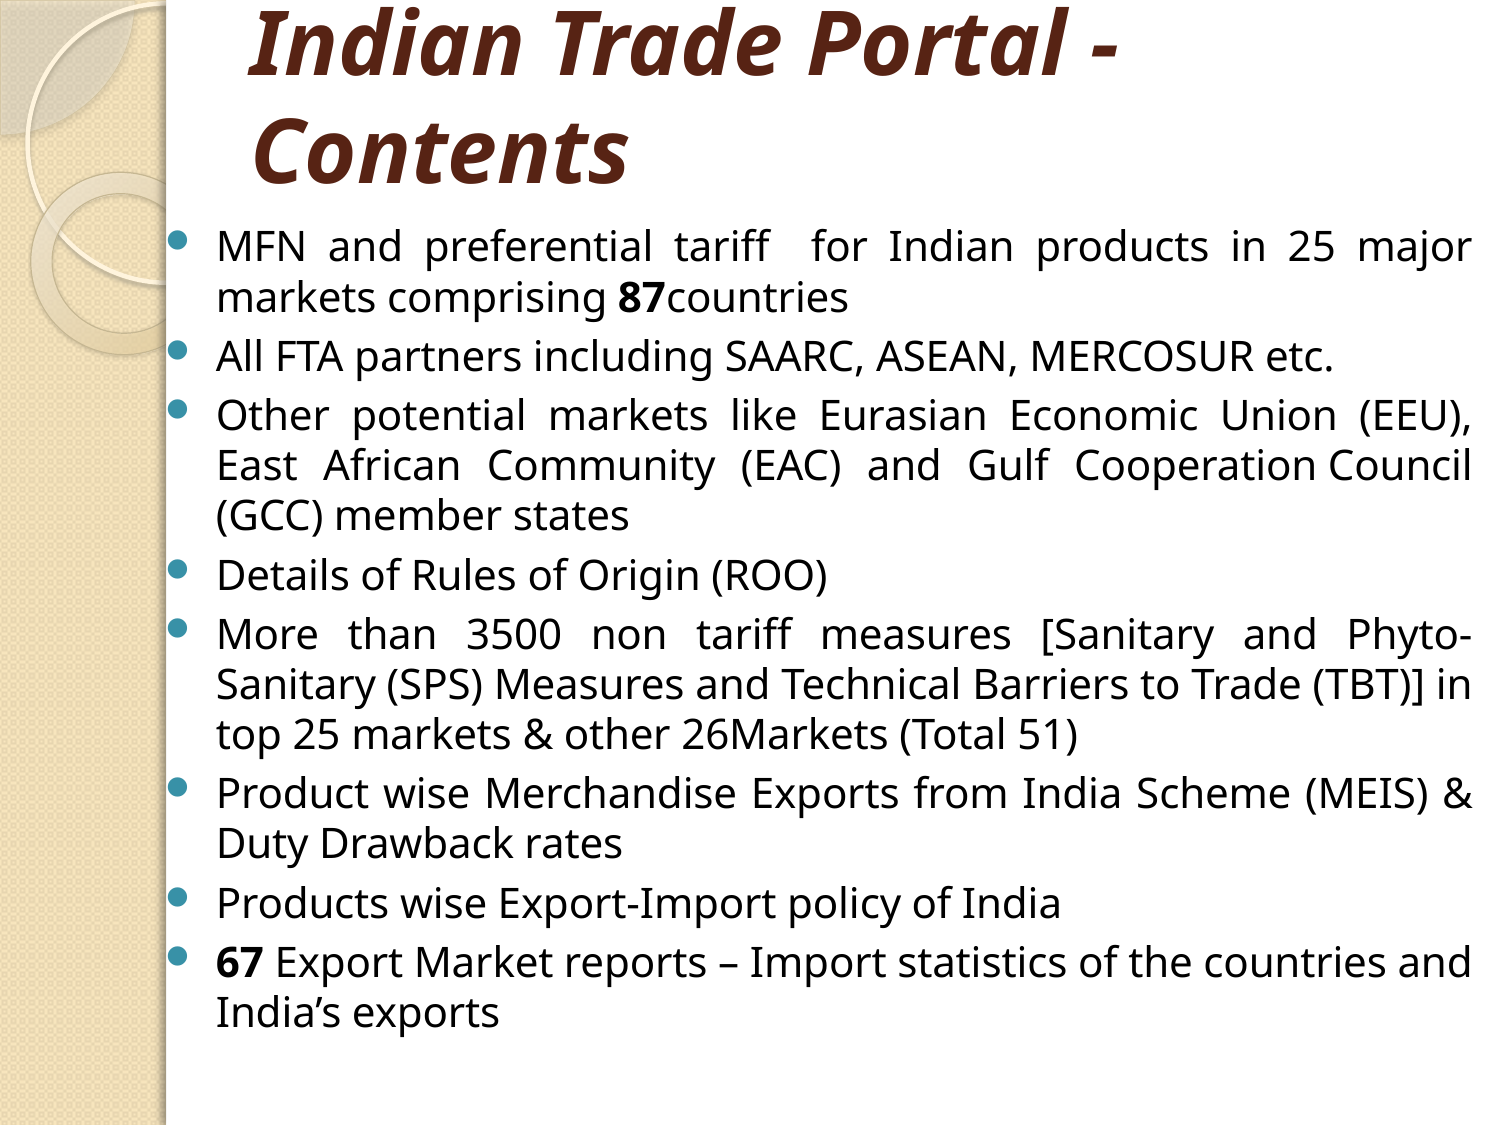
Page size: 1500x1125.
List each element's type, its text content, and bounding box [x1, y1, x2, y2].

list MFN and preferential tariff for Indian products in 25 major markets comprising 87countries All FTA partners including SAARC, ASEAN, MERCOSUR etc. Other potential markets like Eurasian Economic Union (EEU), East African Community (EAC) and Gulf Cooperation Council (GCC) member states Details of Rules of Origin (ROO) More than 3500 non tariff measures [Sanitary and Phyto-Sanitary (SPS) Measures and Technical Barriers to Trade (TBT)] in top 25 markets & other 26Markets (Total 51) Product wise Merchandise Exports from India Scheme (MEIS) & Duty Drawback rates Products wise Export-Import policy of India 67 Export Market reports – Import statistics of the countries and India’s exports [149, 212, 1488, 1051]
title Indian Trade Portal - Contents [235, 0, 1466, 188]
